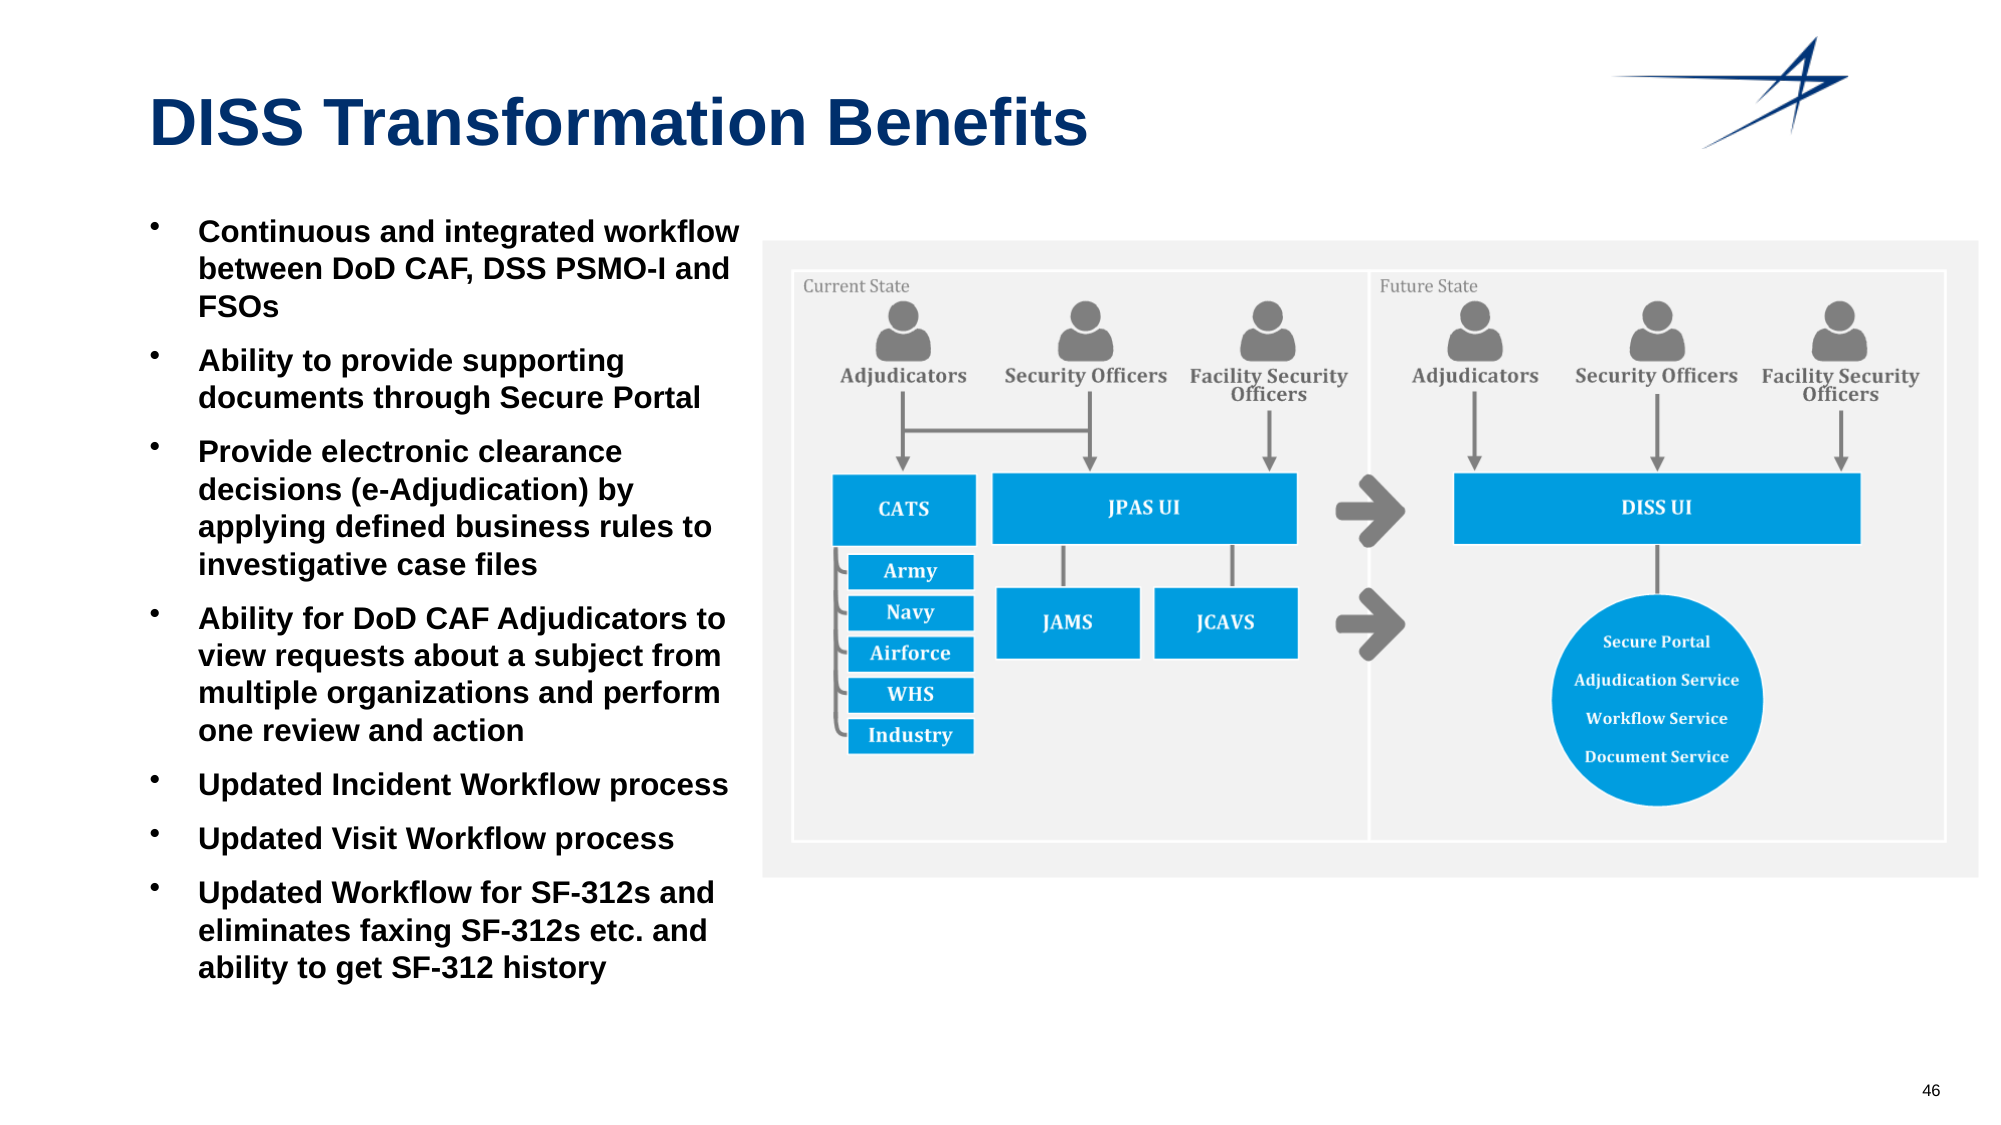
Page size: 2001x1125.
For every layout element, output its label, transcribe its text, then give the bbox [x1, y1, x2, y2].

picture [761, 240, 1979, 879]
title DISS Transformation Benefits [148, 74, 1602, 163]
list Continuous and integrated workflow between DoD CAF, DSS PSMO-I and FSOs Ability to provide supporting documents through Secure Portal Provide electronic clearance decisions (e-Adjudication) by applying defined business rules to investigative case files Ability for DoD CAF Adjudicators to view requests about a subject from multiple organizations and perform one review and action Updated Incident Workflow process Updated Visit Workflow process Updated Workflow for SF-312s and eliminates faxing SF-312s etc. and ability to get SF-312 history [148, 210, 763, 988]
